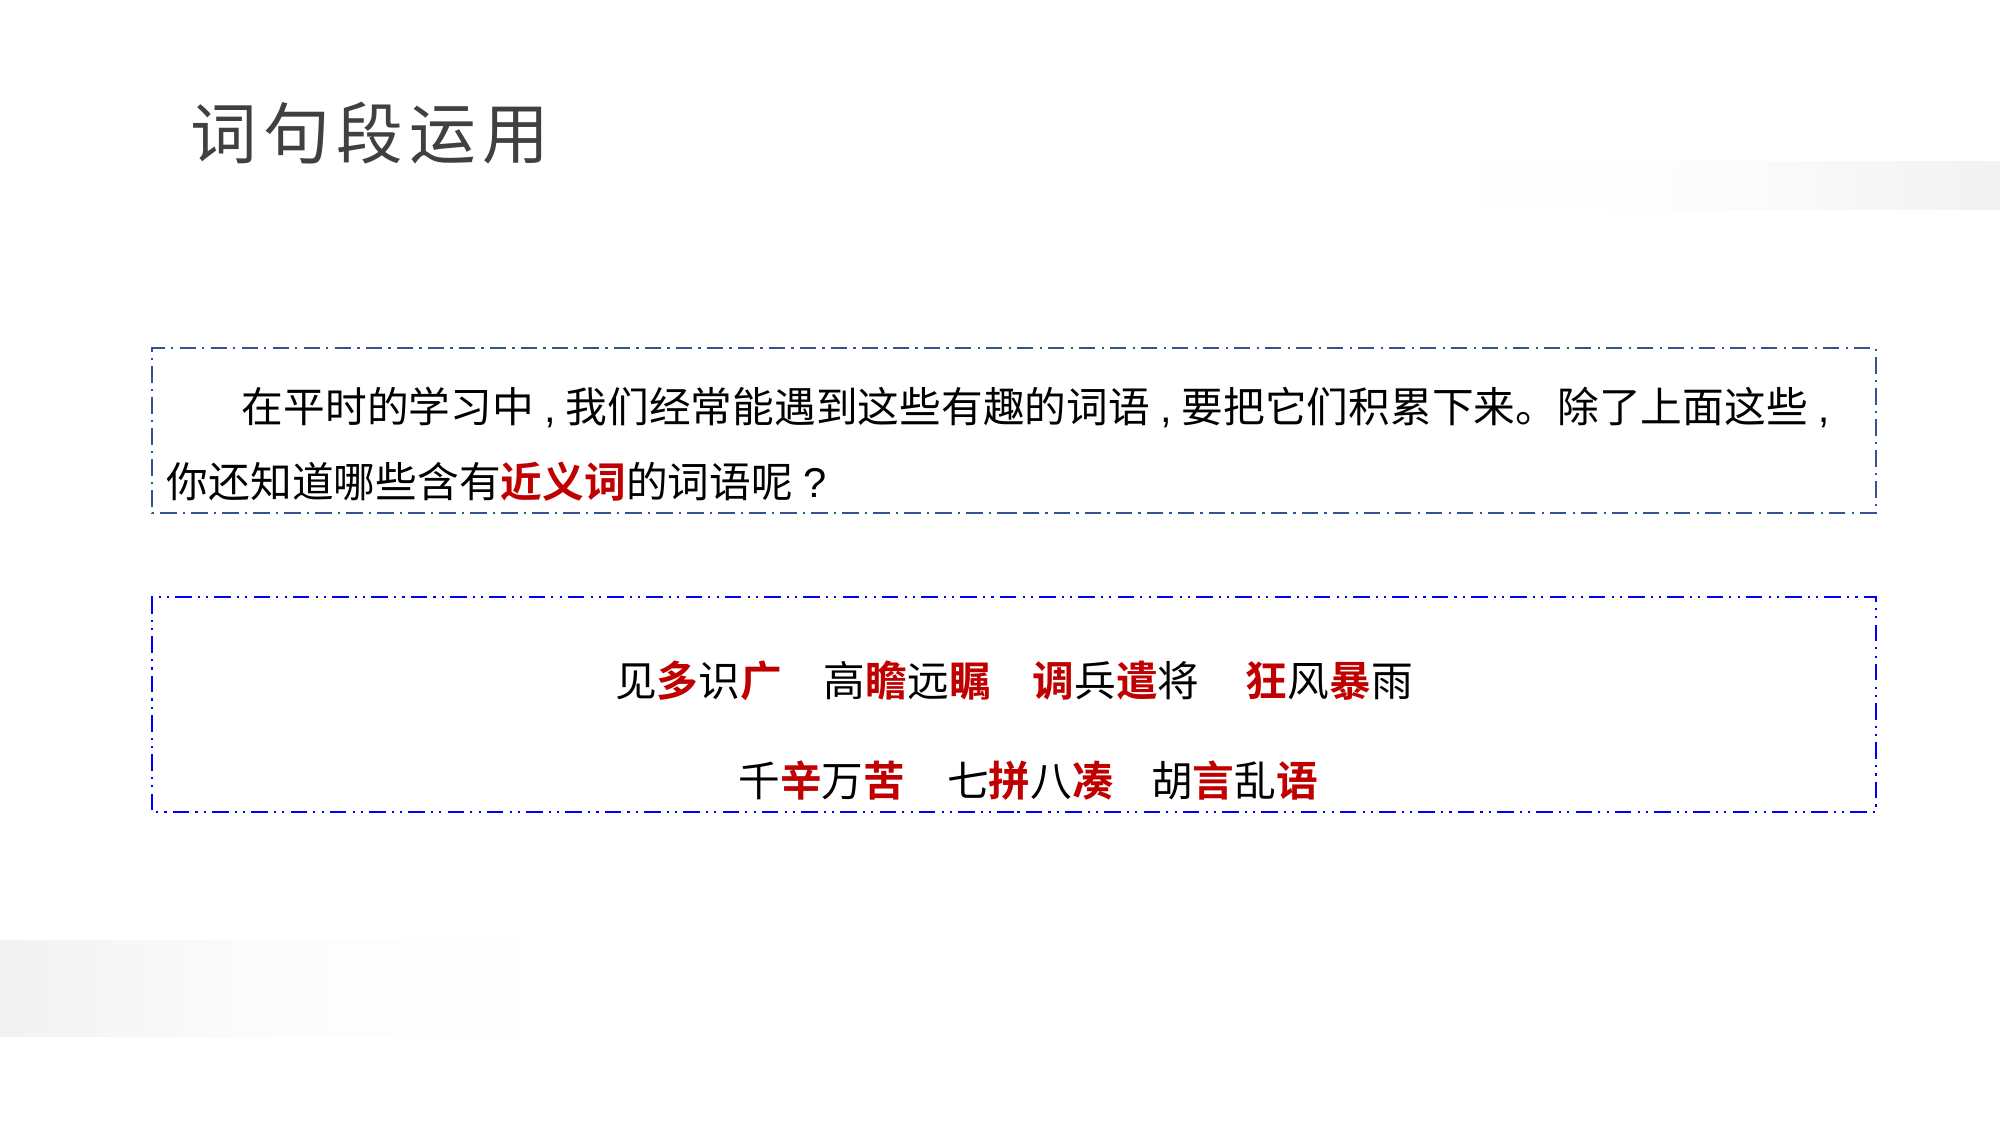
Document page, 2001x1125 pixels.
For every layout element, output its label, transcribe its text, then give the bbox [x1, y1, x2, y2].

text_box 在平时的学习中,我们经常能遇到这些有趣的词语,要把它们积累下来。除了上面这些,你还知道哪些含有近义词的词语呢? [152, 348, 1876, 514]
text_box 见多识广 高瞻远瞩 调兵遣将 狂风暴雨 千辛万苦 七拼八凑 胡言乱语 [152, 597, 1876, 813]
